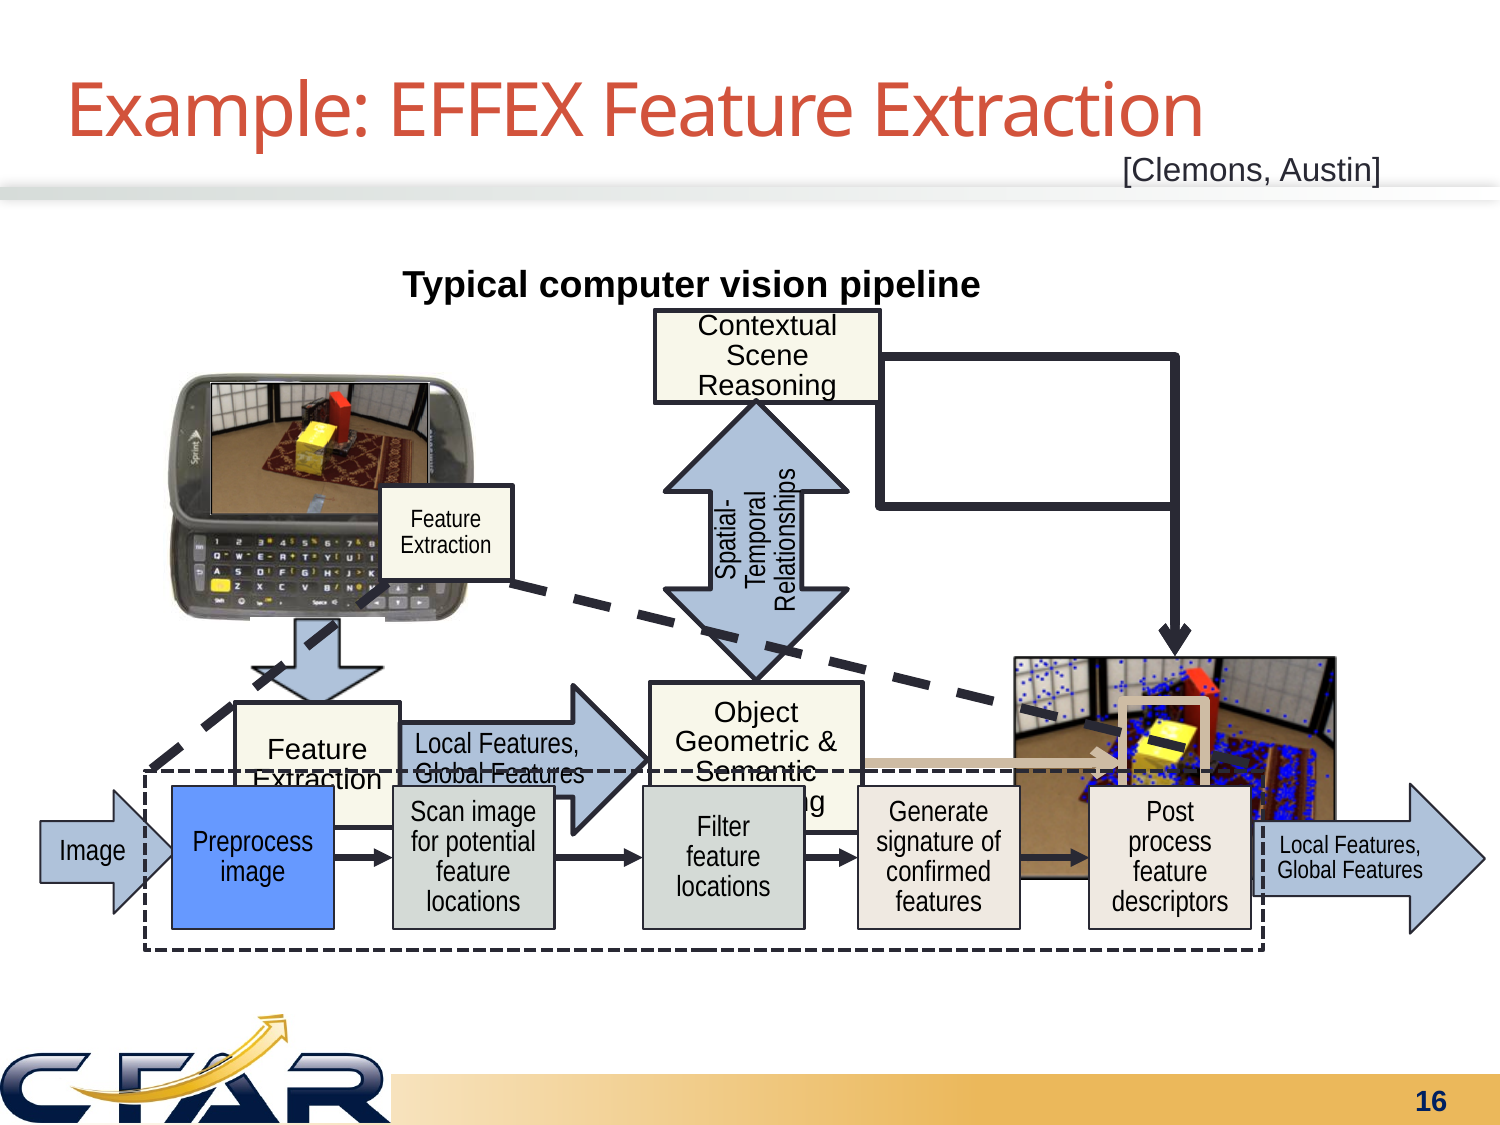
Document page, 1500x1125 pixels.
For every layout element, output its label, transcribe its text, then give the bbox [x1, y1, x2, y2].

text_box [144, 770, 1264, 950]
text_box [Clemons, Austin] [1107, 141, 1397, 196]
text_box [163, 779, 861, 880]
text_box Image [40, 790, 144, 914]
picture [0, 1014, 391, 1123]
text_box Typical computer vision pipeline [387, 252, 997, 307]
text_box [149, 582, 1266, 771]
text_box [234, 779, 648, 836]
title Example: EFFEX Feature Extraction [50, 24, 1400, 188]
text_box Local Features, Global Features [1264, 783, 1486, 934]
slide_number 16 [1325, 1074, 1463, 1125]
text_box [163, 372, 477, 579]
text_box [864, 356, 1337, 880]
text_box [163, 310, 1337, 579]
